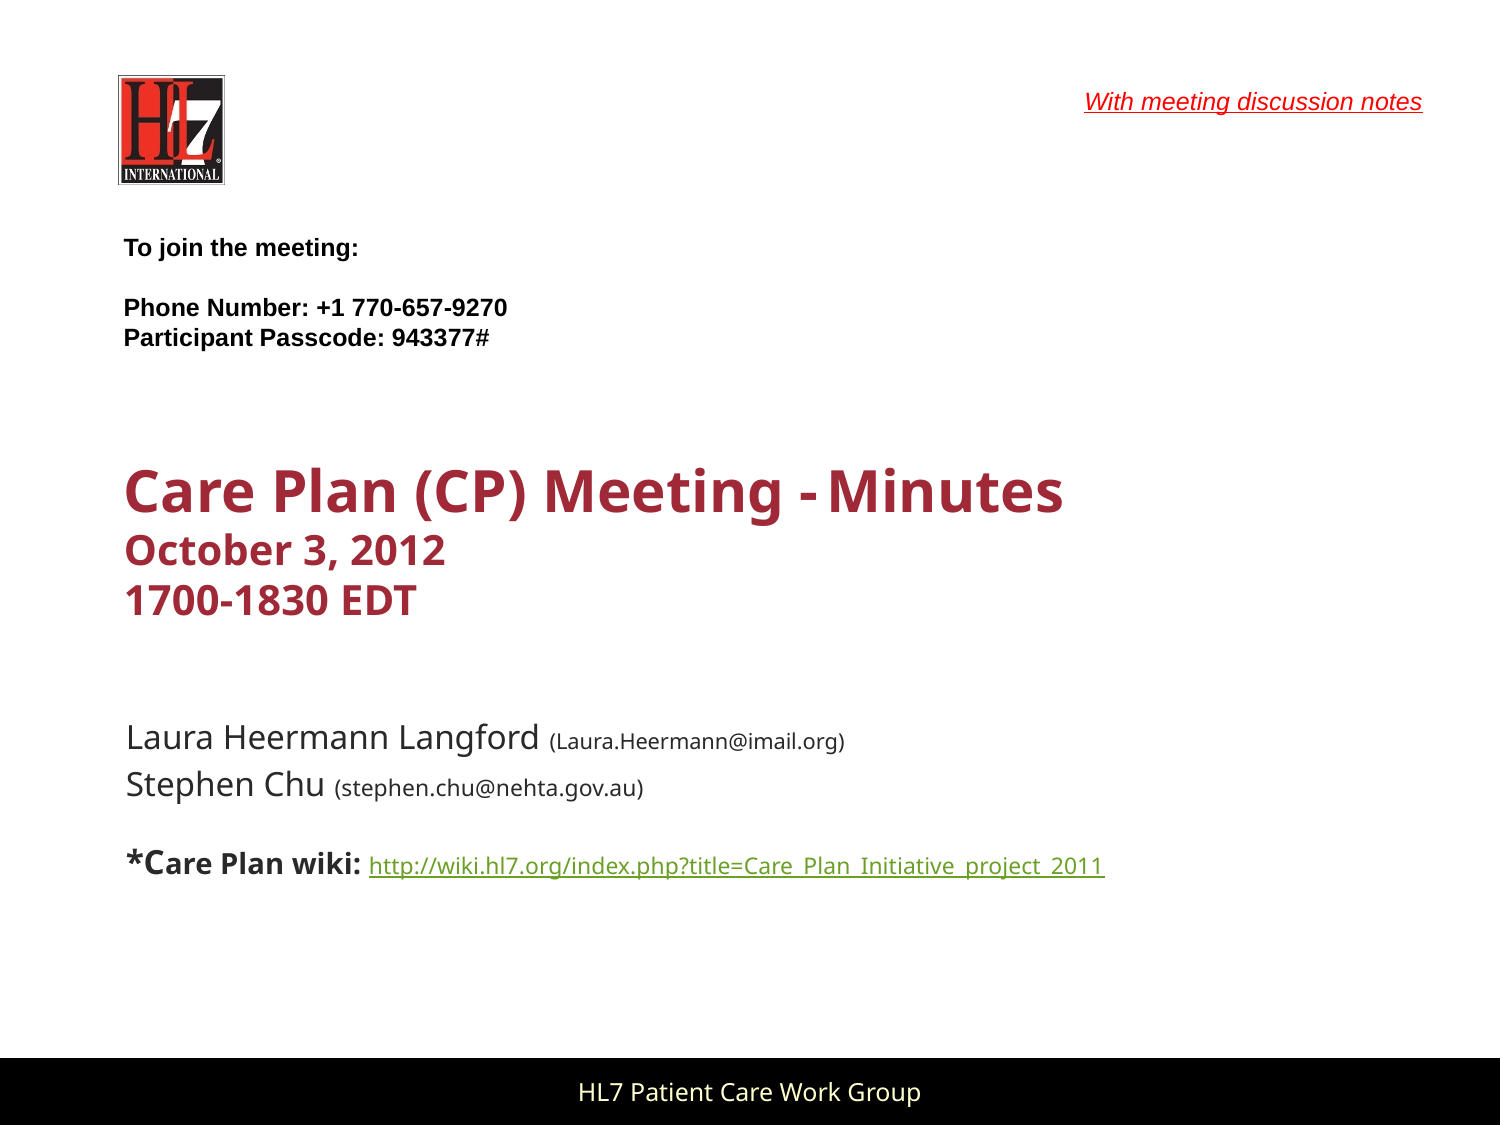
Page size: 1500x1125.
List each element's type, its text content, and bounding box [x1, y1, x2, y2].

title Care Plan (CP) Meeting - Minutes October 3, 2012 1700-1830 EDT [123, 444, 1353, 634]
list Laura Heermann Langford (Laura.Heermann@imail.org) Stephen Chu (stephen.chu@nehta.gov.au) *Care Plan wiki: http://wiki.hl7.org/index.php?title=Care_Plan_Initiative_project_2011 [125, 715, 1389, 1024]
list HL7 Patient Care Work Group [336, 1061, 1164, 1121]
text_box To join the meeting: Phone Number: +1 770-657-9270 Participant Passcode: 943377# [108, 223, 524, 359]
picture [118, 74, 226, 185]
text_box With meeting discussion notes [1069, 78, 1439, 123]
